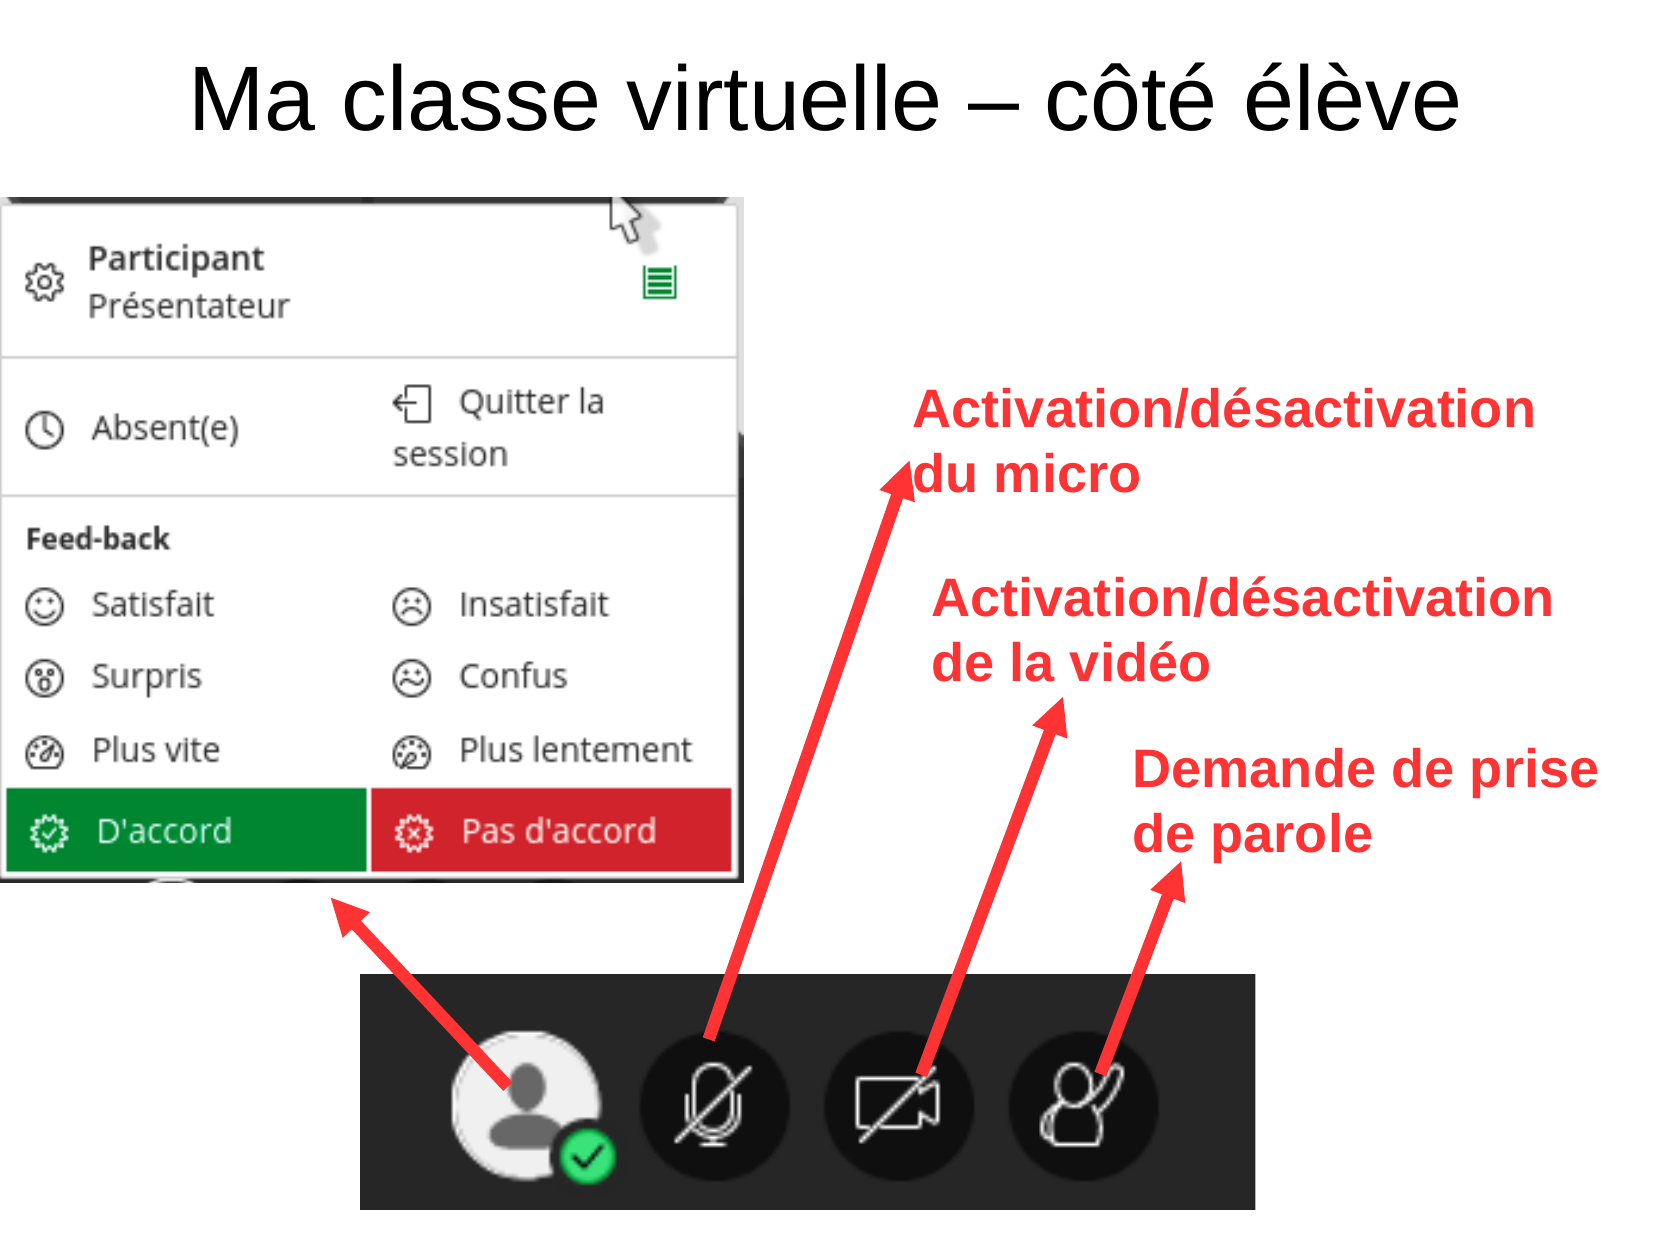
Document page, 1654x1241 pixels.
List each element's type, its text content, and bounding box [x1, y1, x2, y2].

text_box Activation/désactivation de la vidéo [916, 555, 1571, 691]
text_box Ma classe virtuelle – côté élève [82, 0, 1571, 198]
text_box Activation/désactivation du micro [897, 366, 1552, 502]
text_box [1138, 862, 1183, 972]
picture [0, 197, 745, 883]
text_box [959, 696, 1065, 972]
text_box [330, 897, 401, 972]
text_box Demande de prise de parole [1117, 725, 1630, 862]
picture [359, 974, 1256, 1211]
